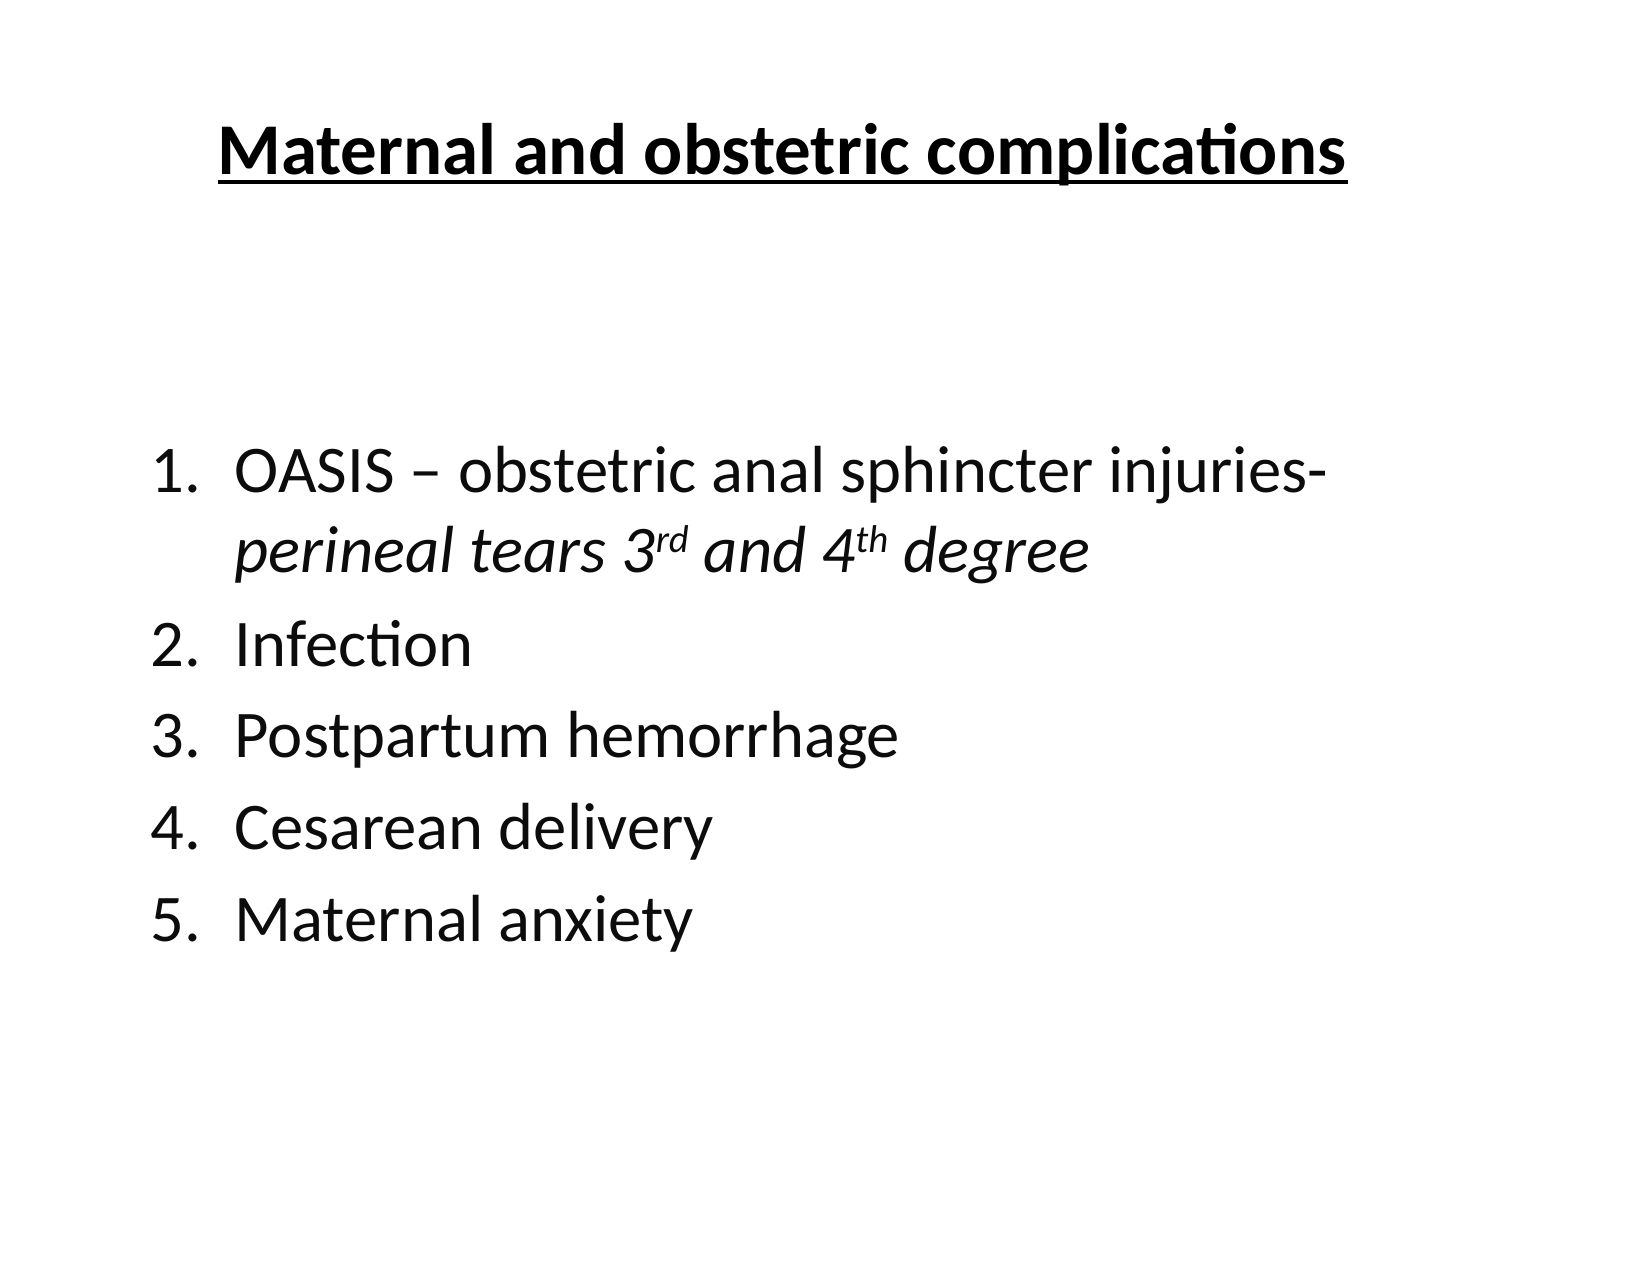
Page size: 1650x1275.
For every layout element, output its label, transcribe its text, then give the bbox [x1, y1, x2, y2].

text_box OASIS – obstetric anal sphincter injuries- perineal tears 3rd and 4th degree Infection Postpartum hemorrhage Cesarean delivery Maternal anxiety [148, 412, 1427, 955]
title Maternal and obstetric complications [215, 99, 1430, 315]
